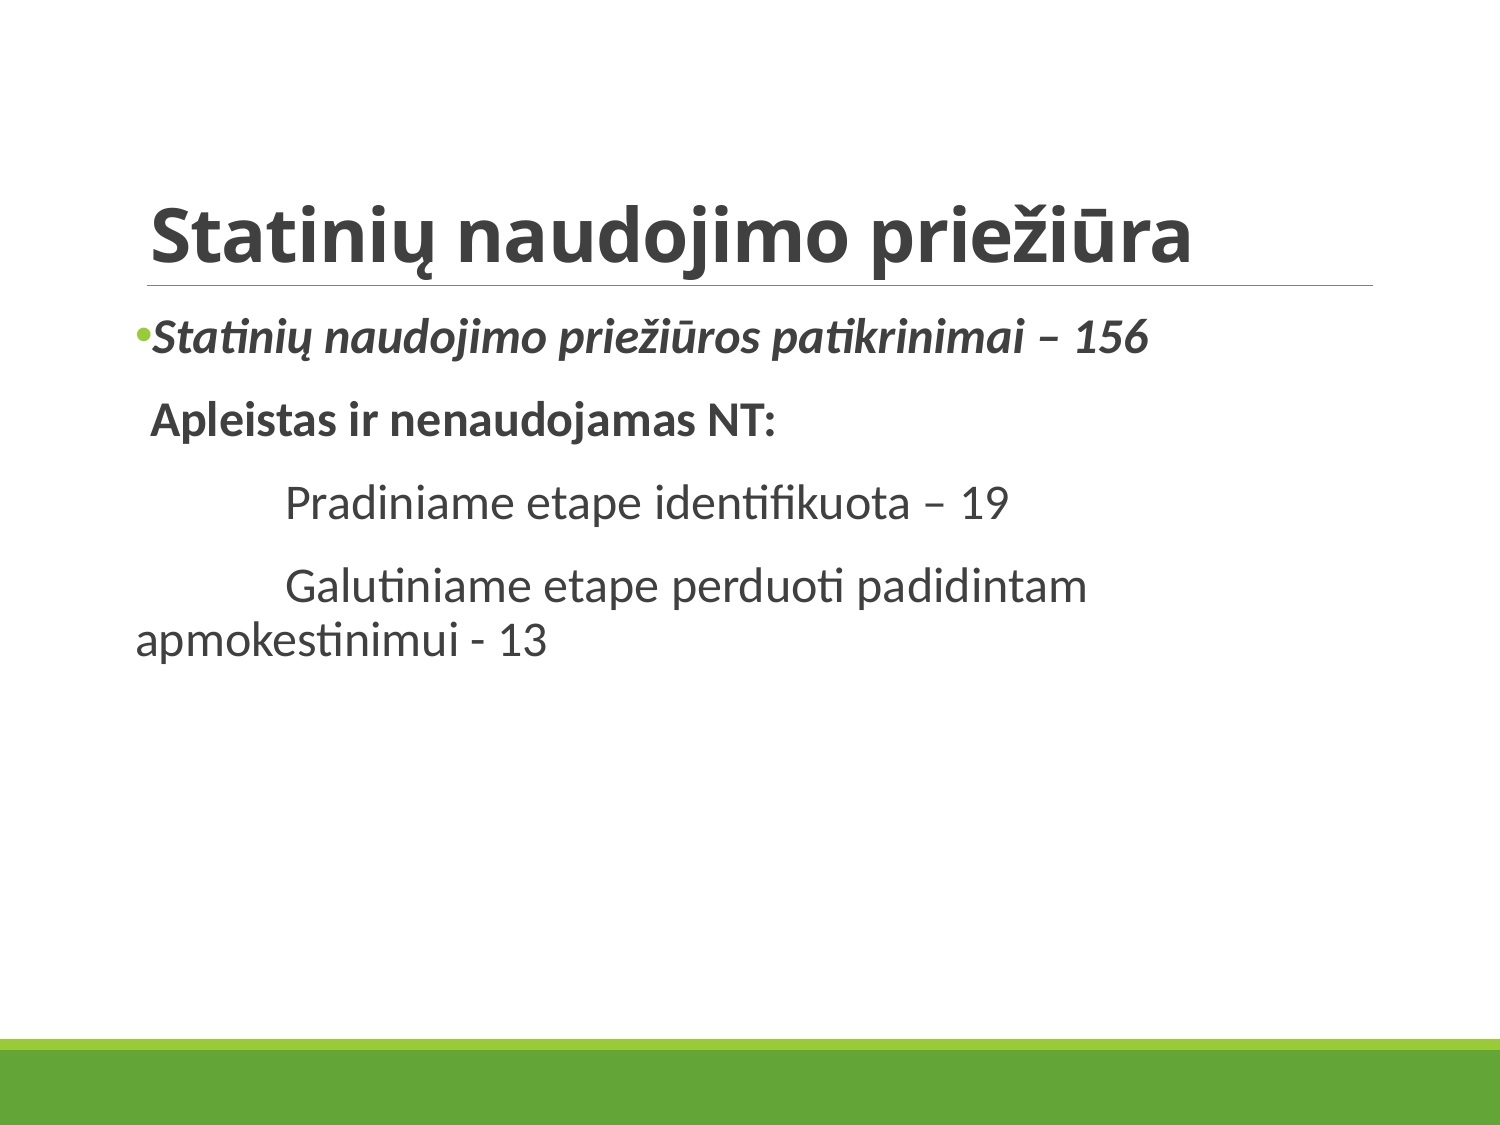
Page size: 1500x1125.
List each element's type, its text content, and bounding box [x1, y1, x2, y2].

list Statinių naudojimo priežiūros patikrinimai – 156 Apleistas ir nenaudojamas NT: Pradiniame etape identifikuota – 19 Galutiniame etape perduoti padidintam apmokestinimui - 13 [135, 302, 1373, 963]
title Statinių naudojimo priežiūra [135, 47, 1373, 285]
